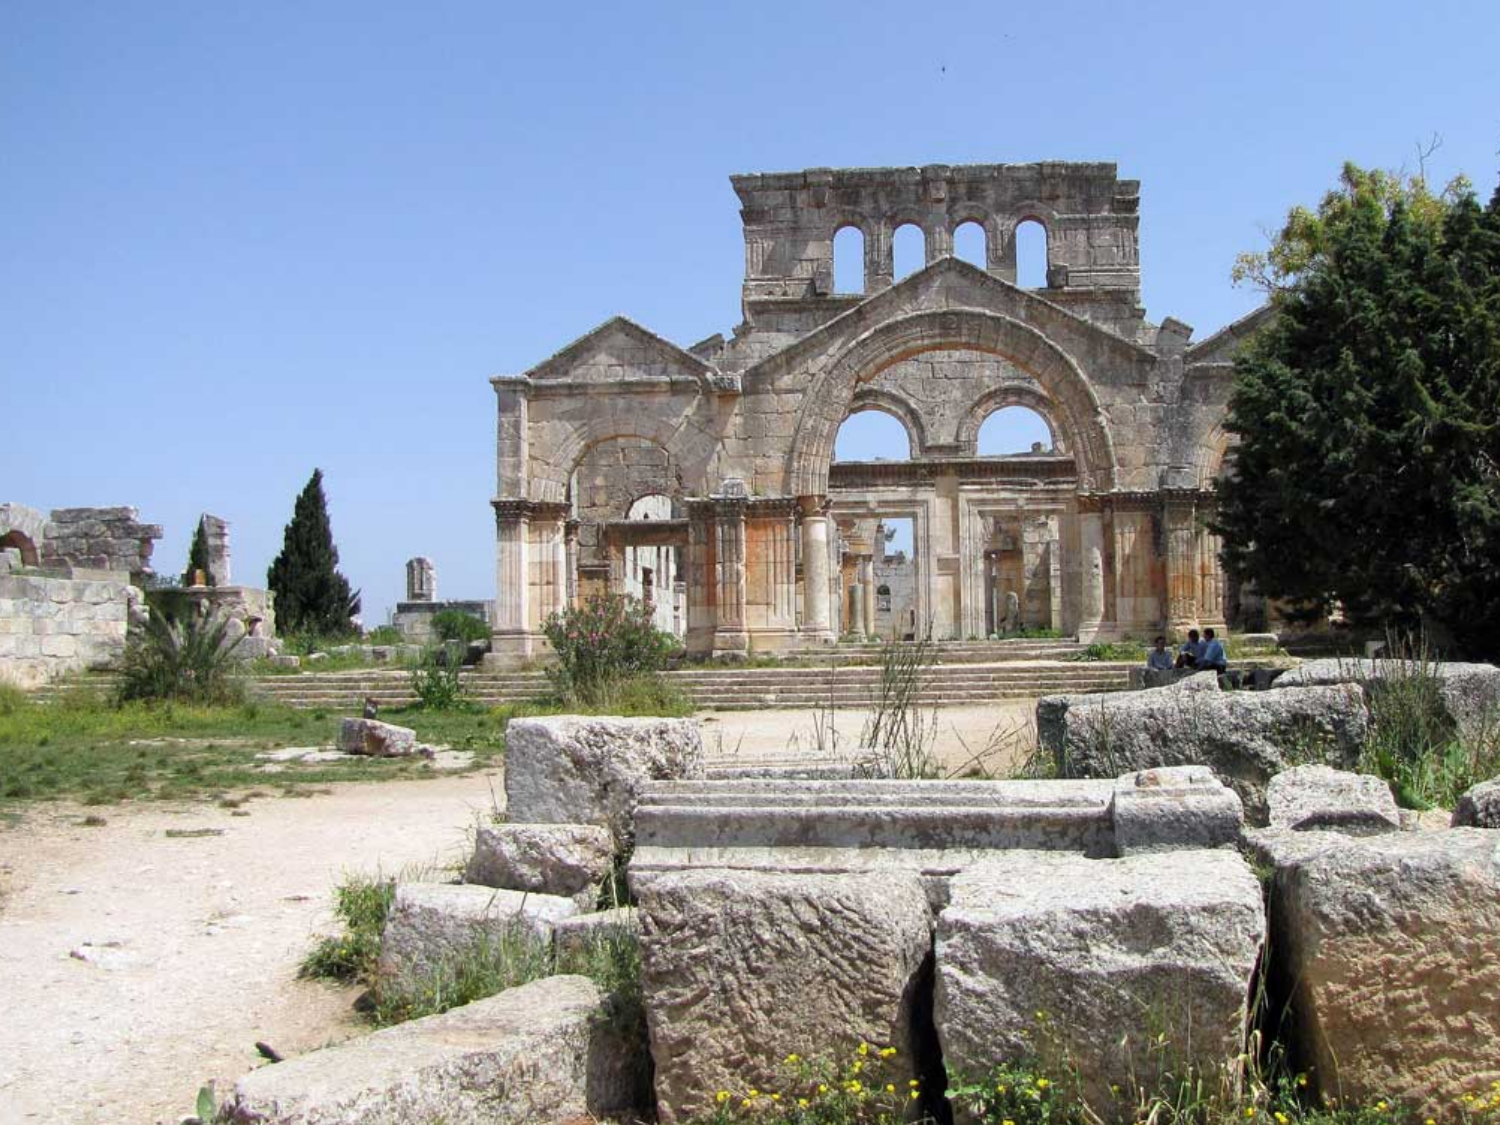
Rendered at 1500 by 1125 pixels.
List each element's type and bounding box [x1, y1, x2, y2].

list [0, 0, 1500, 1125]
